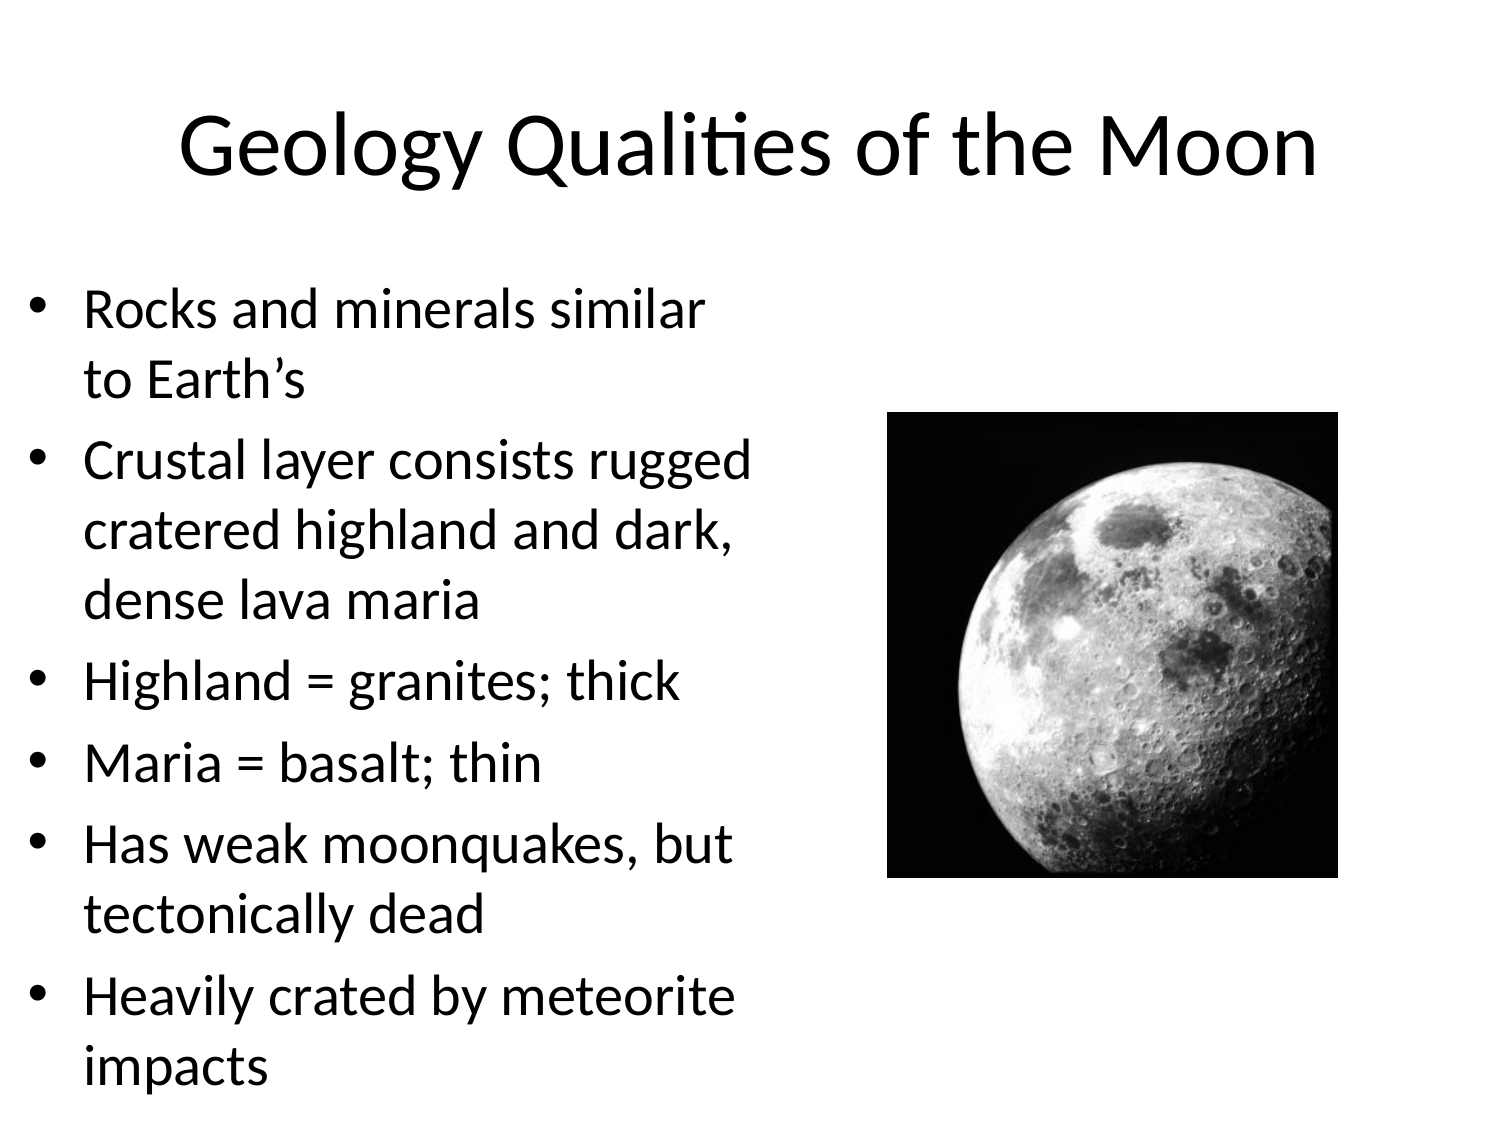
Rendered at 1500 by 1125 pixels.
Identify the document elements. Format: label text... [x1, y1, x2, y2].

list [887, 412, 1338, 879]
title Geology Qualities of the Moon [75, 45, 1425, 233]
list Rocks and minerals similar to Earth’s Crustal layer consists rugged cratered highland and dark, dense lava maria Highland = granites; thick Maria = basalt; thin Has weak moonquakes, but tectonically dead Heavily crated by meteorite impacts [12, 262, 775, 1113]
